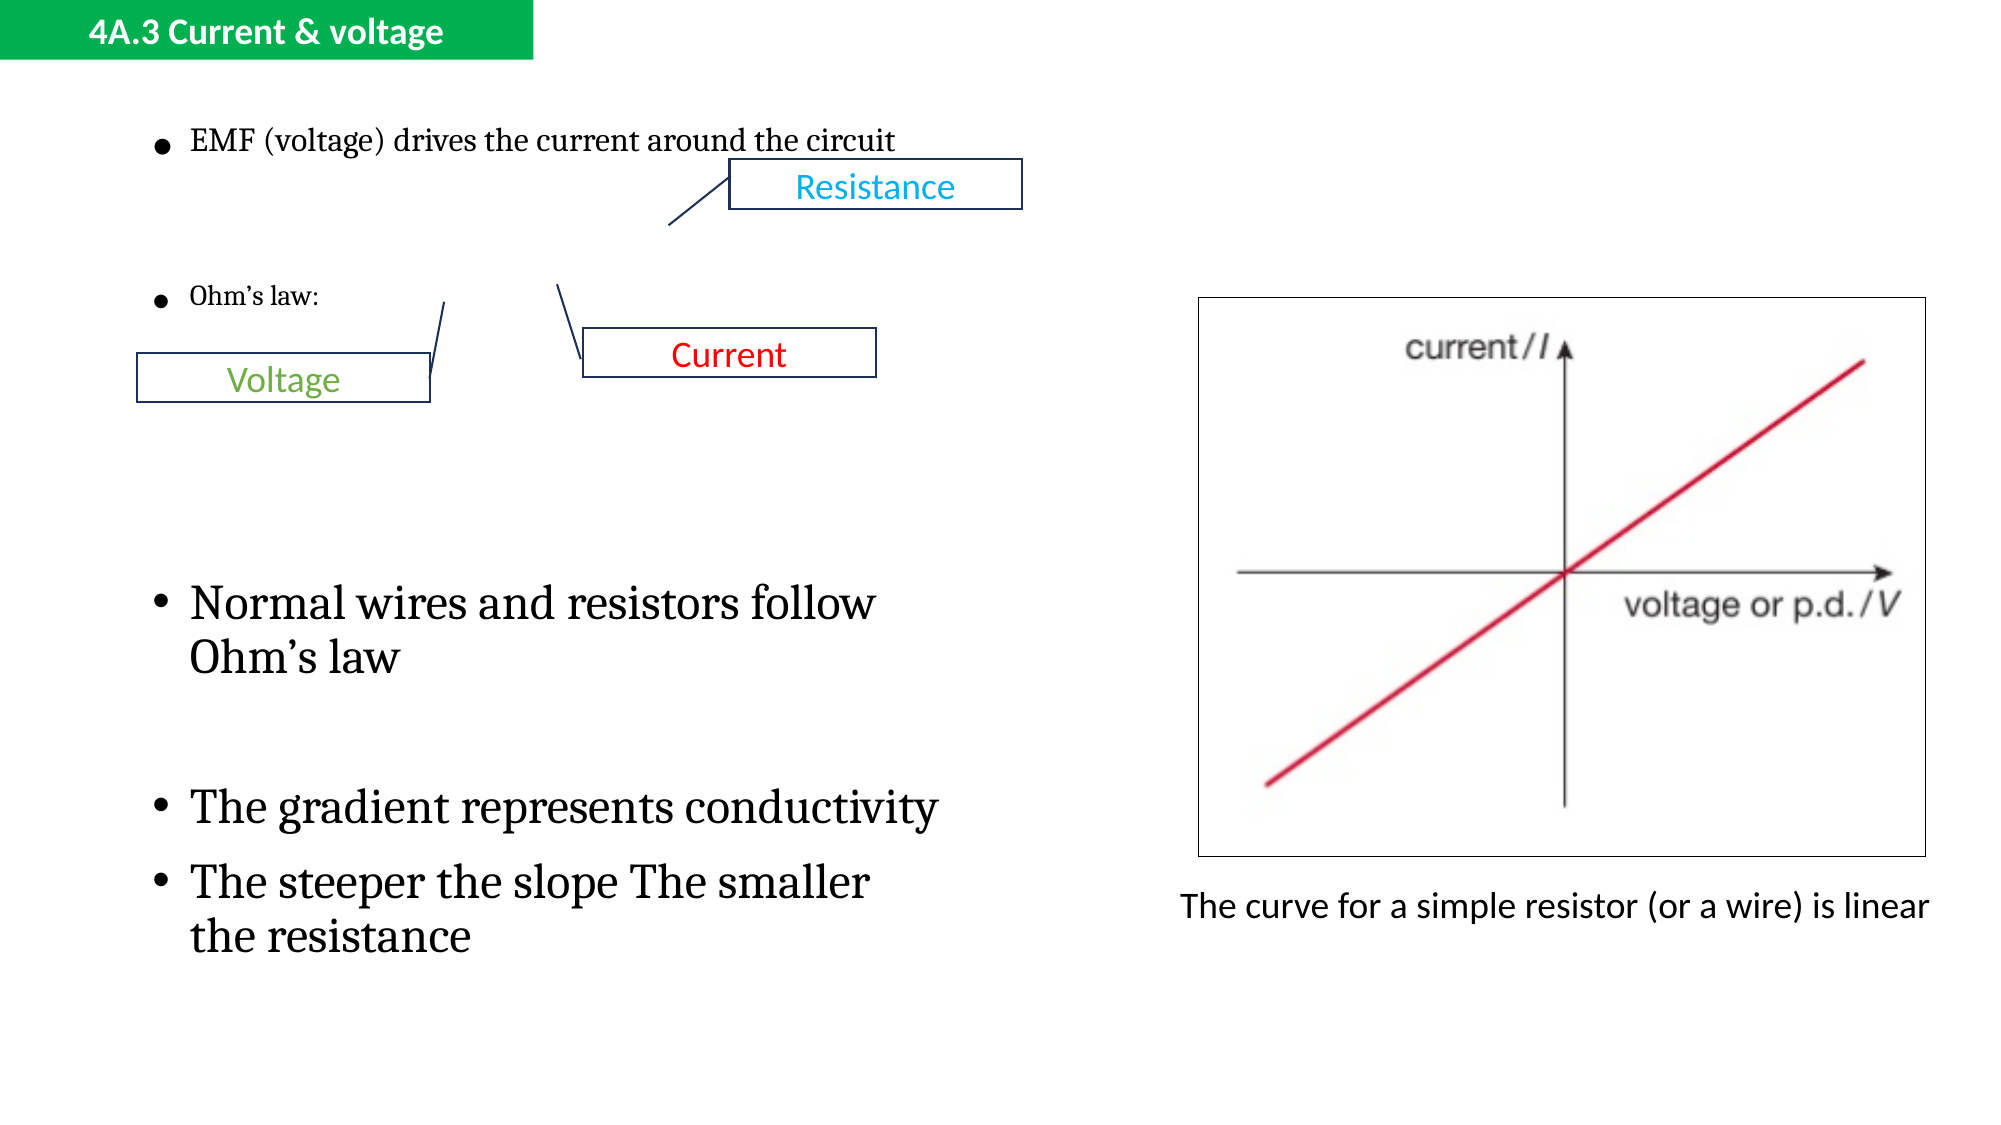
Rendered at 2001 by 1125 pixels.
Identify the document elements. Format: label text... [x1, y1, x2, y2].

text_box The curve for a simple resistor (or a wire) is linear [1165, 873, 1959, 934]
text_box Current [556, 283, 877, 378]
text_box Voltage [136, 301, 446, 403]
text_box 4A.3 Current & voltage [0, 0, 534, 60]
text_box Resistance [667, 158, 1023, 227]
picture [1198, 297, 1926, 856]
